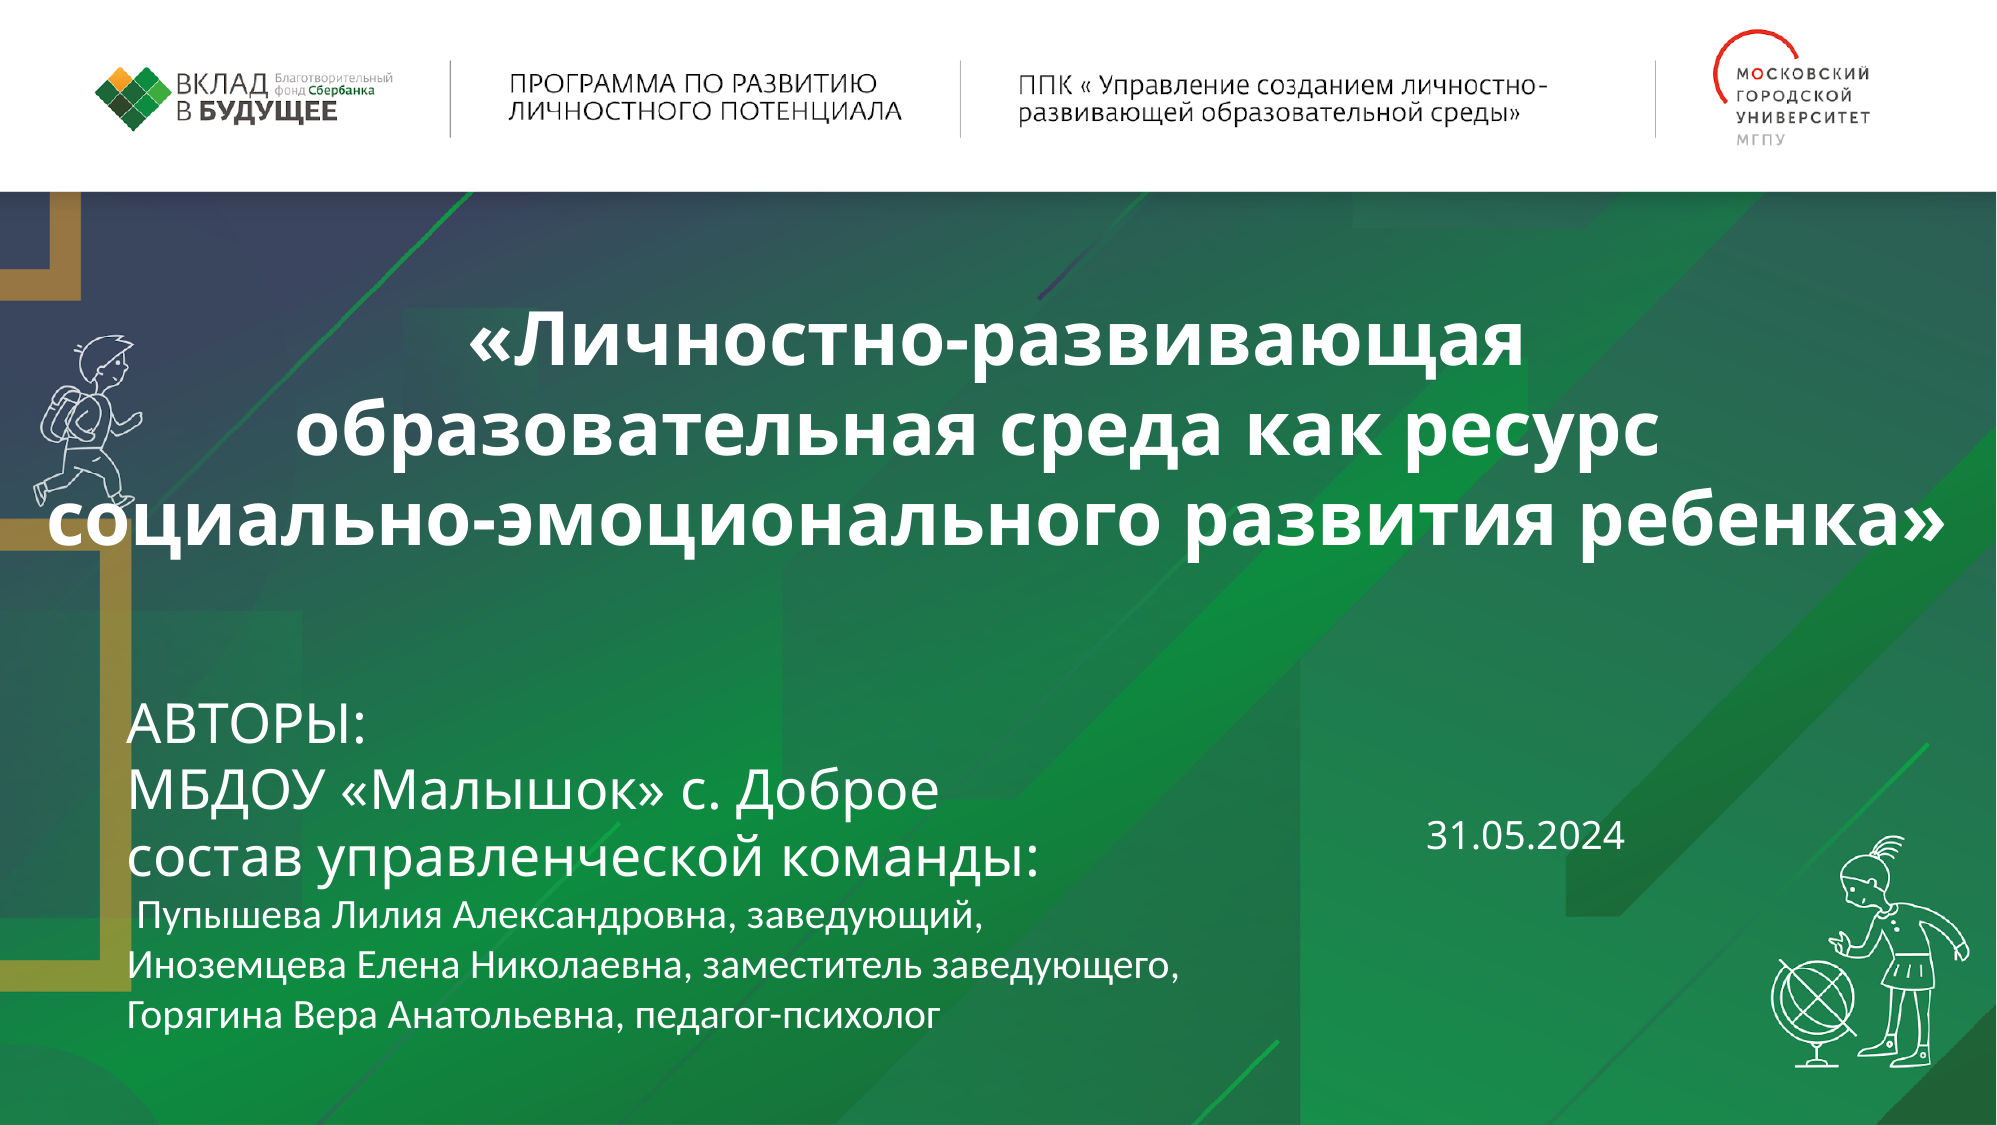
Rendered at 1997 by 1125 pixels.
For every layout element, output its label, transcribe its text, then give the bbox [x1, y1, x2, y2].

picture [0, 0, 1997, 1125]
text_box «Личностно-развивающая образовательная среда как ресурс социально-эмоционального развития ребенка» [0, 290, 1996, 561]
text_box 31.05.2024 [1281, 810, 1770, 858]
text_box АВТОРЫ: МБДОУ «Малышок» с. Доброе состав управленческой команды: Пупышева Лилия Александровна, заведующий, Иноземцева Елена Николаевна, заместитель заведующего, Горягина Вера Анатольевна, педагог-психолог [112, 680, 1248, 1112]
